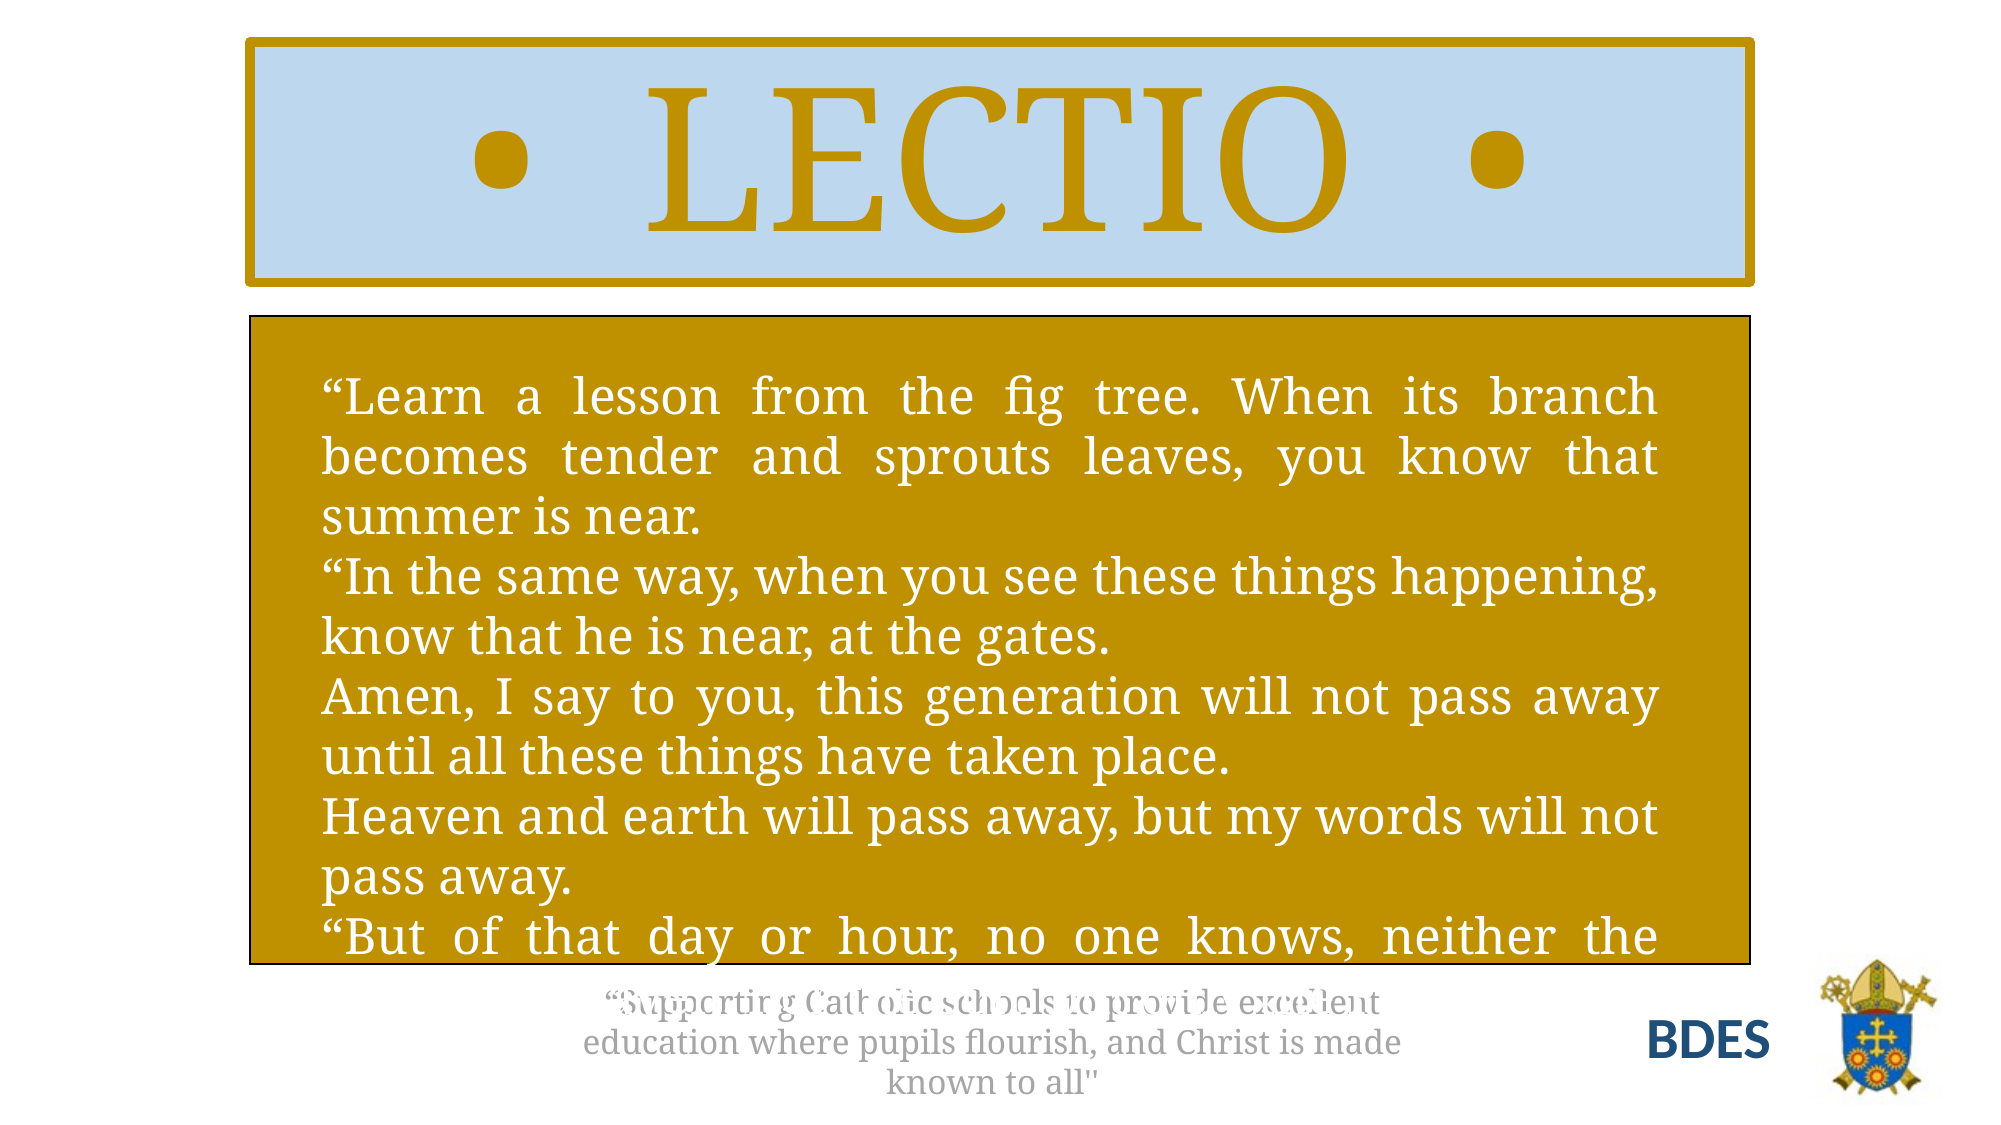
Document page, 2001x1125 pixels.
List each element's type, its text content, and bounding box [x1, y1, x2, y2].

text_box • LECTIO • [249, 41, 1750, 283]
text_box “Learn a lesson from the fig tree. When its branch becomes tender and sprouts leaves, you know that summer is near. “In the same way, when you see these things happening, know that he is near, at the gates. Amen, I say to you, this generation will not pass away until all these things have taken place. Heaven and earth will pass away, but my words will not pass away. “But of that day or hour, no one knows, neither the angels in heaven, nor the Son, but only the Father.” [306, 357, 1675, 1032]
footer “Supporting Catholic schools to provide excellent education where pupils flourish, and Christ is made known to all'' [544, 1032, 1442, 1106]
text_box BDES [1631, 992, 1815, 1078]
text_box [249, 315, 1751, 965]
picture [1815, 954, 1943, 1105]
